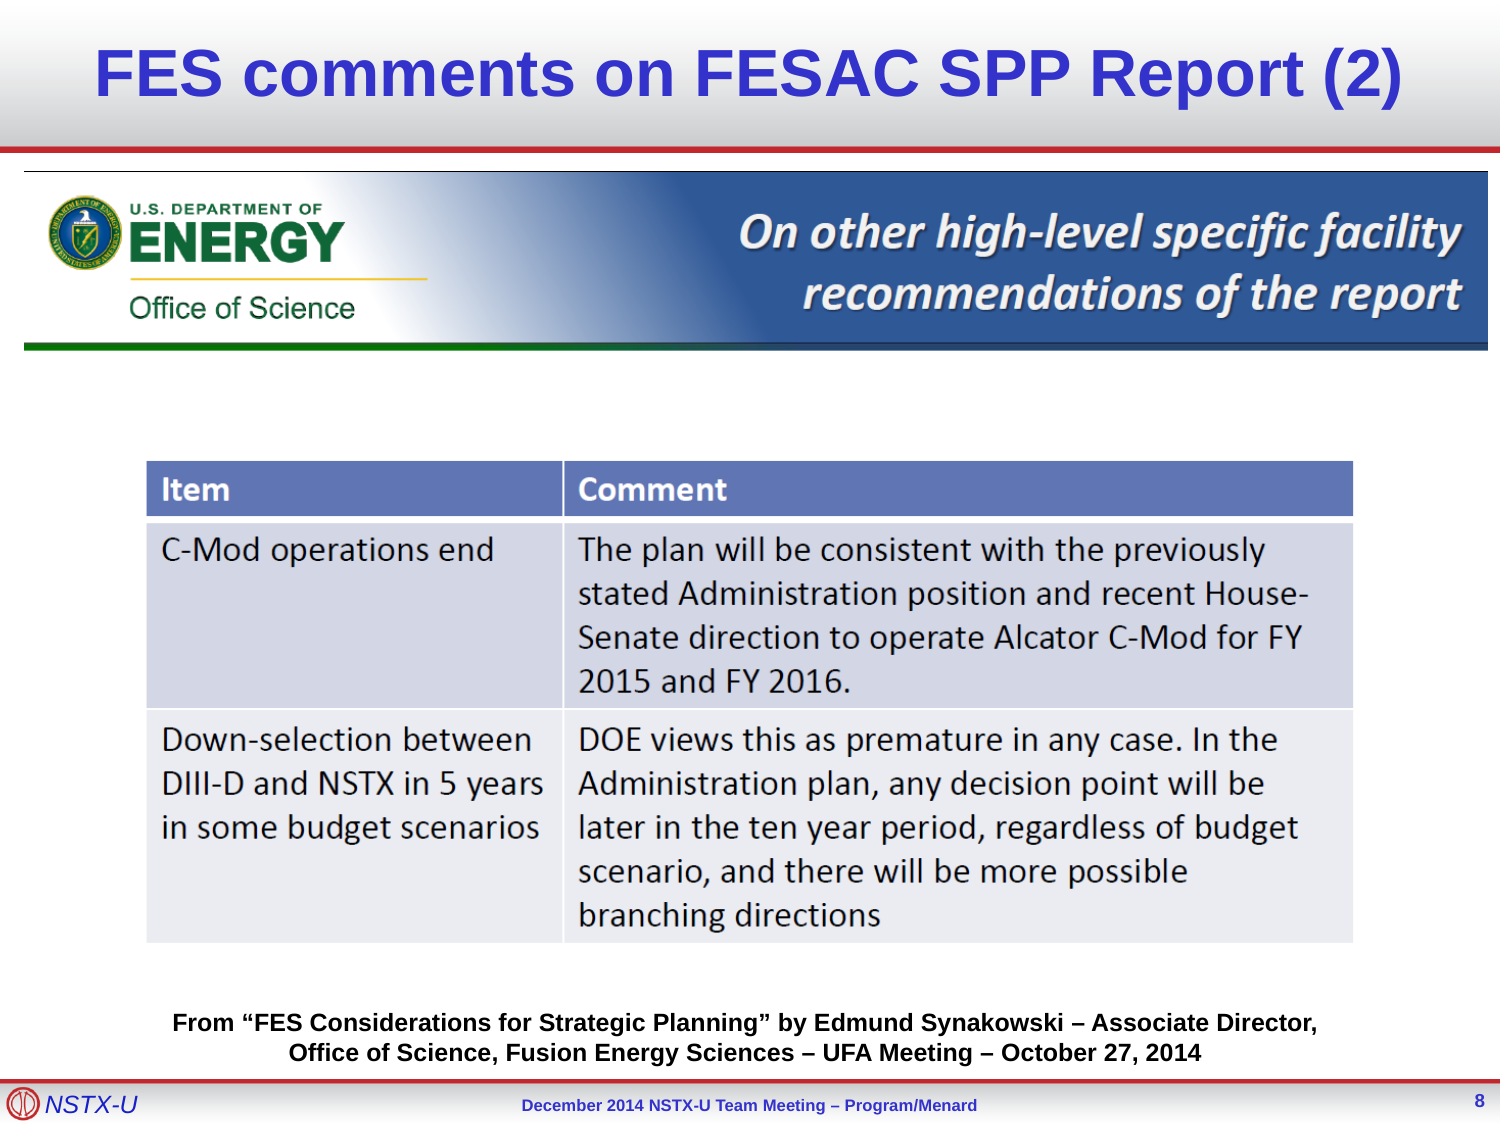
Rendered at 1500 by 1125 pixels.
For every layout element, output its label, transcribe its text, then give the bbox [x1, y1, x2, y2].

slide_number 8 [1374, 1087, 1500, 1113]
text_box From “FES Considerations for Strategic Planning” by Edmund Synakowski – Associate Director, Office of Science, Fusion Energy Sciences – UFA Meeting – October 27, 2014 [137, 999, 1355, 1074]
picture [24, 170, 1488, 951]
picture [0, 1079, 1500, 1125]
title FES comments on FESAC SPP Report (2) [0, 1, 1500, 140]
